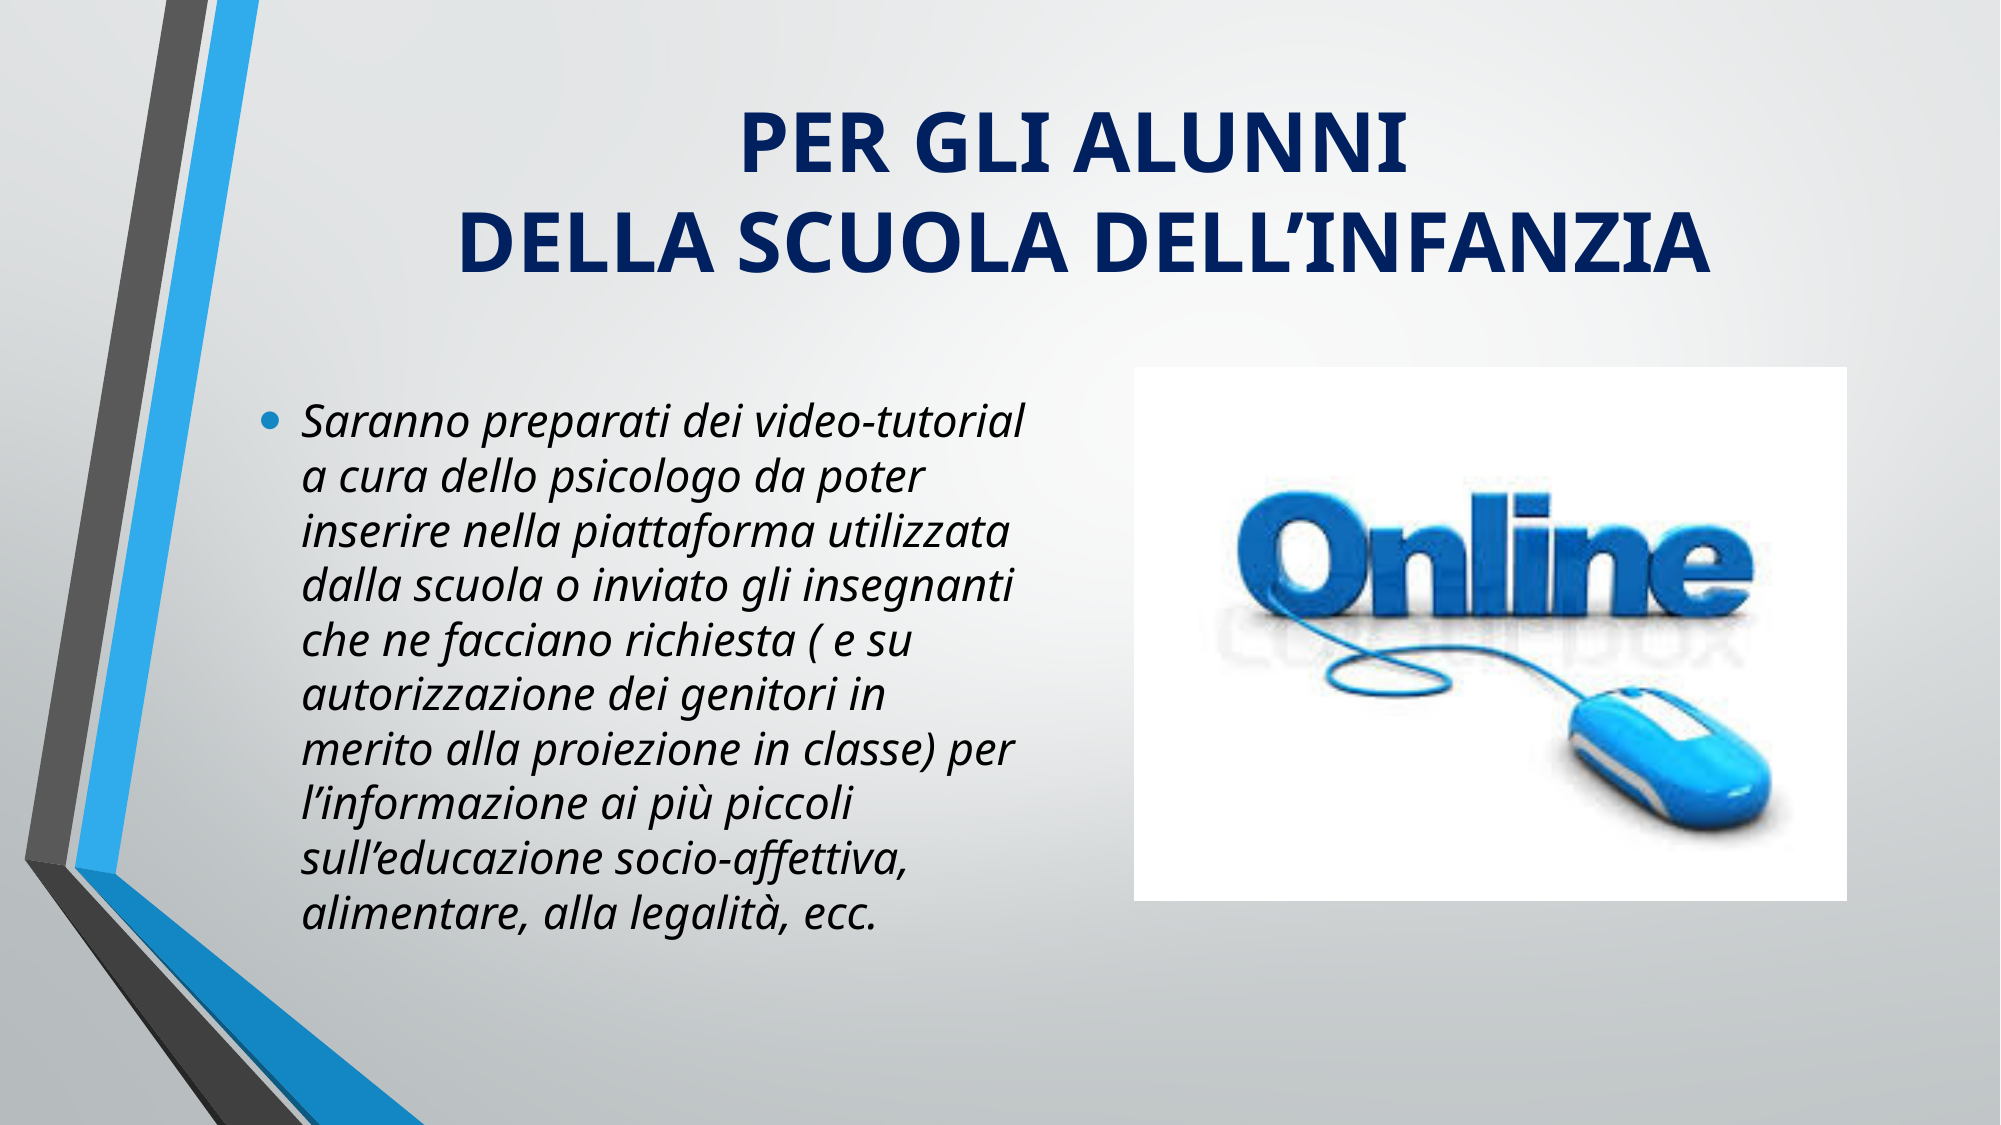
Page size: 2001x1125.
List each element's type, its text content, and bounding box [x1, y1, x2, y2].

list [1134, 366, 1847, 901]
title PER GLI ALUNNI DELLA SCUOLA DELL’INFANZIA [215, 45, 1953, 333]
list Saranno preparati dei video-tutorial a cura dello psicologo da poter inserire nella piattaforma utilizzata dalla scuola o inviato gli insegnanti che ne facciano richiesta ( e su autorizzazione dei genitori in merito alla proiezione in classe) per l’informazione ai più piccoli sull’educazione socio-affettiva, alimentare, alla legalità, ecc. [243, 385, 1047, 950]
